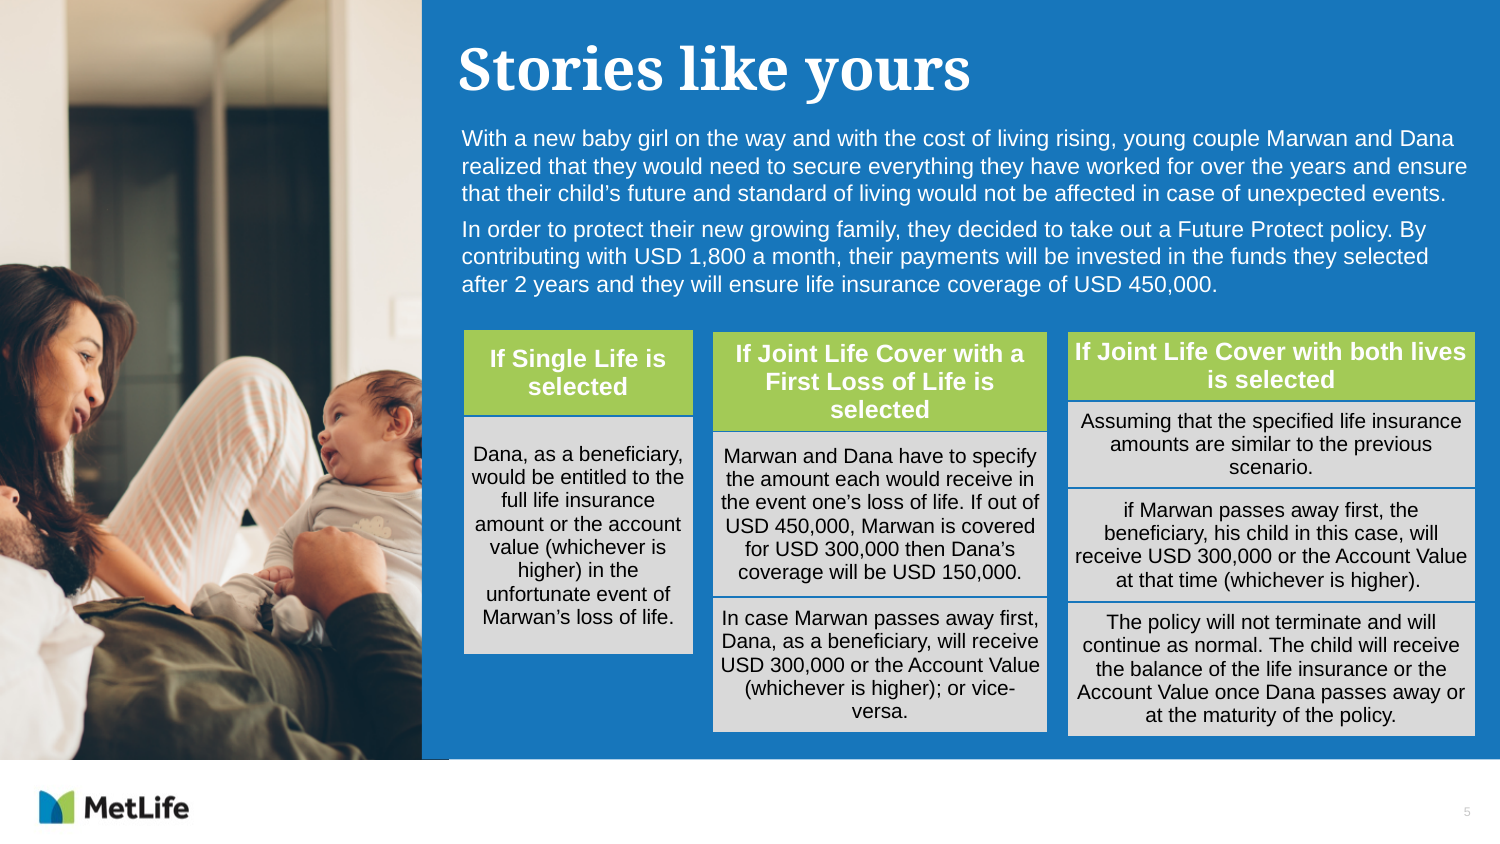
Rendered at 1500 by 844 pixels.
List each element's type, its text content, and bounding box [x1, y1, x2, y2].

table_header If Single Life is selected [464, 330, 693, 415]
table_cell The policy will not terminate and will continue as normal. The child will receive the balance of the life insurance or the Account Value once Dana passes away or at the maturity of the policy. [1068, 603, 1475, 736]
picture [0, 0, 449, 760]
picture [18, 769, 210, 844]
table_cell Assuming that the specified life insurance amounts are similar to the previous scenario. [1068, 402, 1475, 487]
table_cell Marwan and Dana have to specify the amount each would receive in the event one’s loss of life. If out of USD 450,000, Marwan is covered for USD 300,000 then Dana’s coverage will be USD 150,000. [713, 432, 1047, 596]
slide_number 5 [1370, 789, 1483, 835]
table_cell if Marwan passes away first, the beneficiary, his child in this case, will receive USD 300,000 or the Account Value at that time (whichever is higher). [1068, 489, 1475, 601]
text_box Stories like yours [451, 32, 1307, 110]
table_header If Joint Life Cover with a First Loss of Life is selected [713, 332, 1047, 431]
table_cell Dana, as a beneficiary, would be entitled to the full life insurance amount or the account value (whichever is higher) in the unfortunate event of Marwan’s loss of life. [464, 417, 693, 654]
table_header If Joint Life Cover with both lives is selected [1068, 332, 1475, 400]
text_box [449, 0, 1500, 760]
text_box With a new baby girl on the way and with the cost of living rising, young couple Marwan and Dana realized that they would need to secure everything they have worked for over the years and ensure that their child’s future and standard of living would not be affected in case of unexpected events. In order to protect their new growing family, they decided to take out a Future Protect policy. By contributing with USD 1,800 a month, their payments will be invested in the funds they selected after 2 years and they will ensure life insurance coverage of USD 450,000. [449, 116, 1491, 305]
table_cell In case Marwan passes away first, Dana, as a beneficiary, will receive USD 300,000 or the Account Value (whichever is higher); or vice-versa. [713, 598, 1047, 732]
